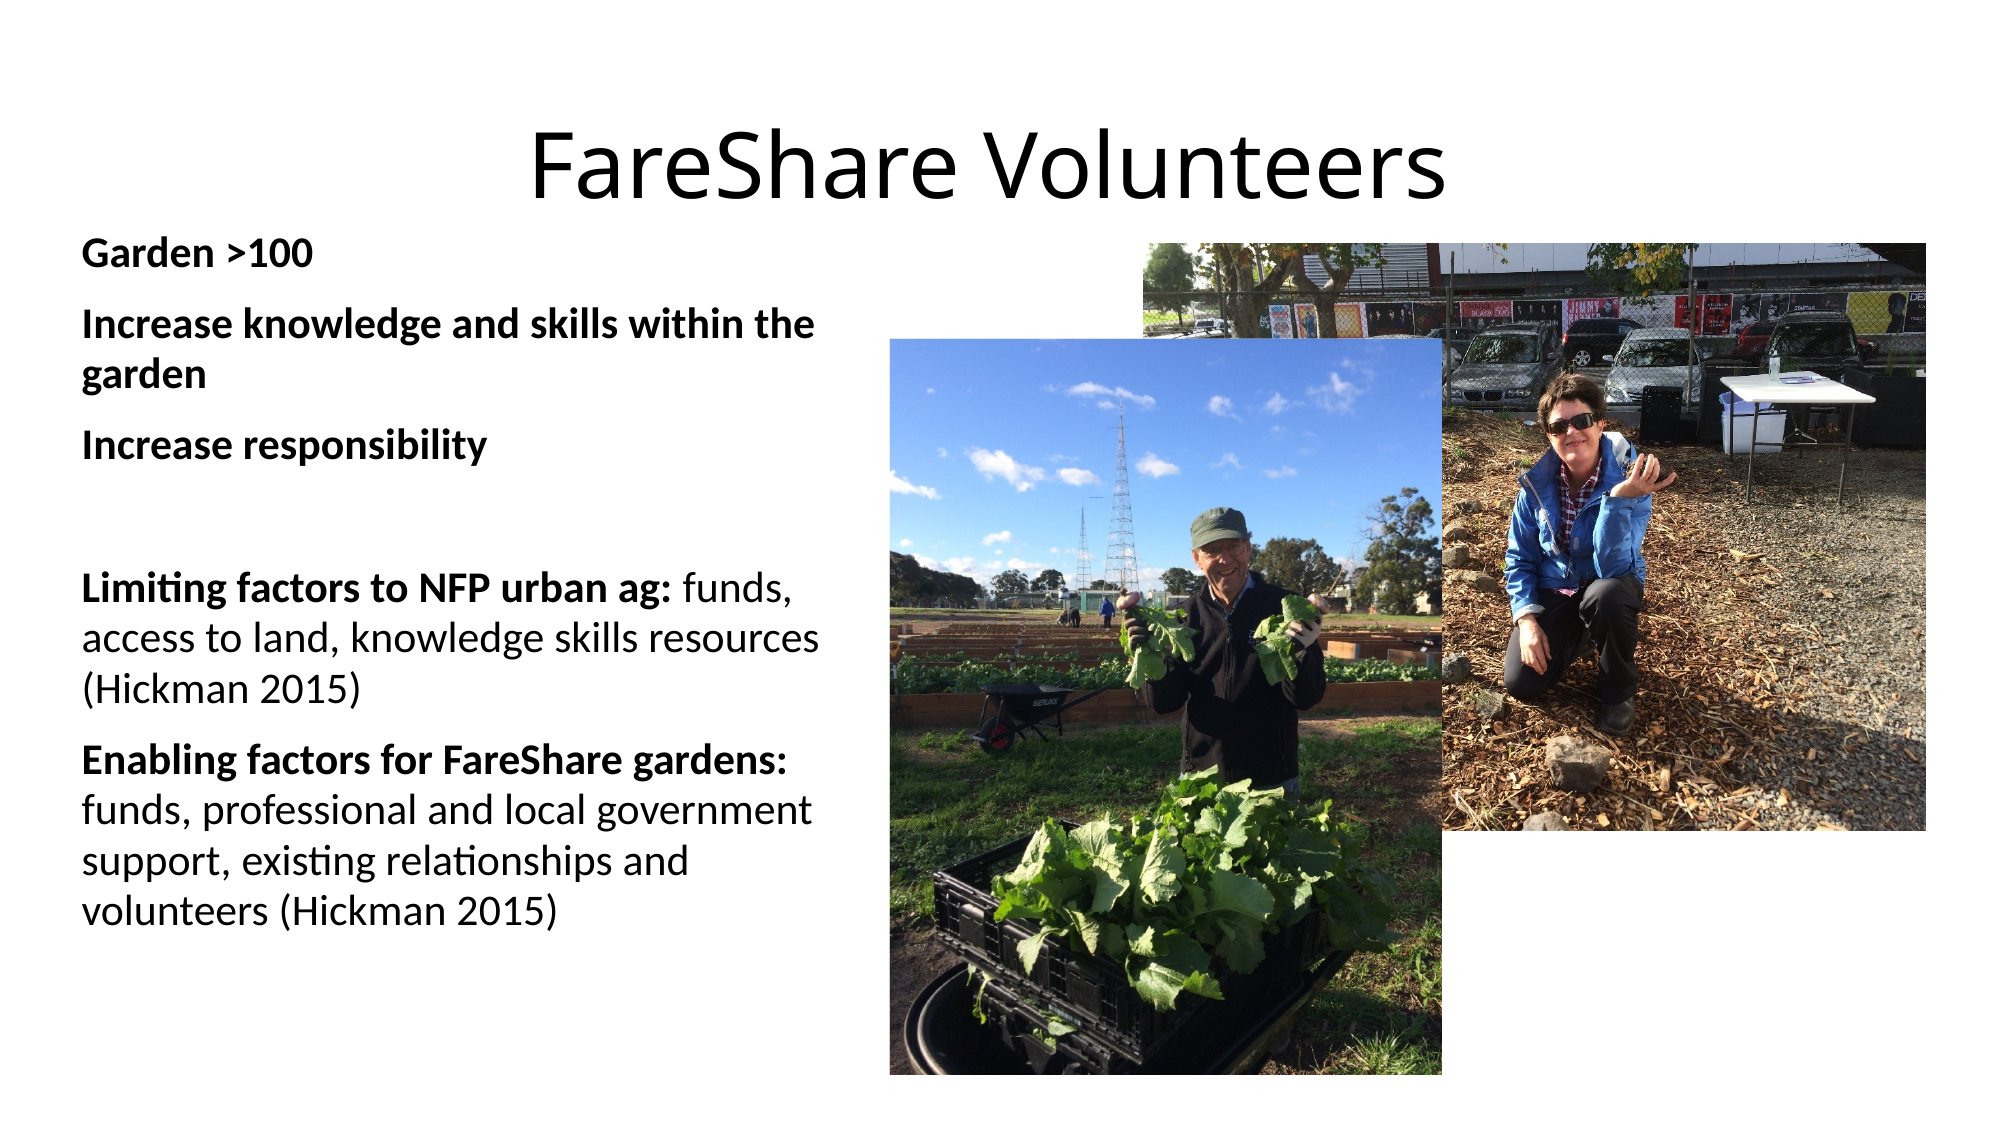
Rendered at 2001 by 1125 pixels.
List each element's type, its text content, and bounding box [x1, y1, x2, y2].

picture [797, 243, 1926, 1074]
list Garden >100 Increase knowledge and skills within the garden Increase responsibility Limiting factors to NFP urban ag: funds, access to land, knowledge skills resources (Hickman 2015) Enabling factors for FareShare gardens: funds, professional and local government support, existing relationships and volunteers (Hickman 2015) [73, 219, 890, 1075]
title FareShare Volunteers [136, 59, 1863, 278]
